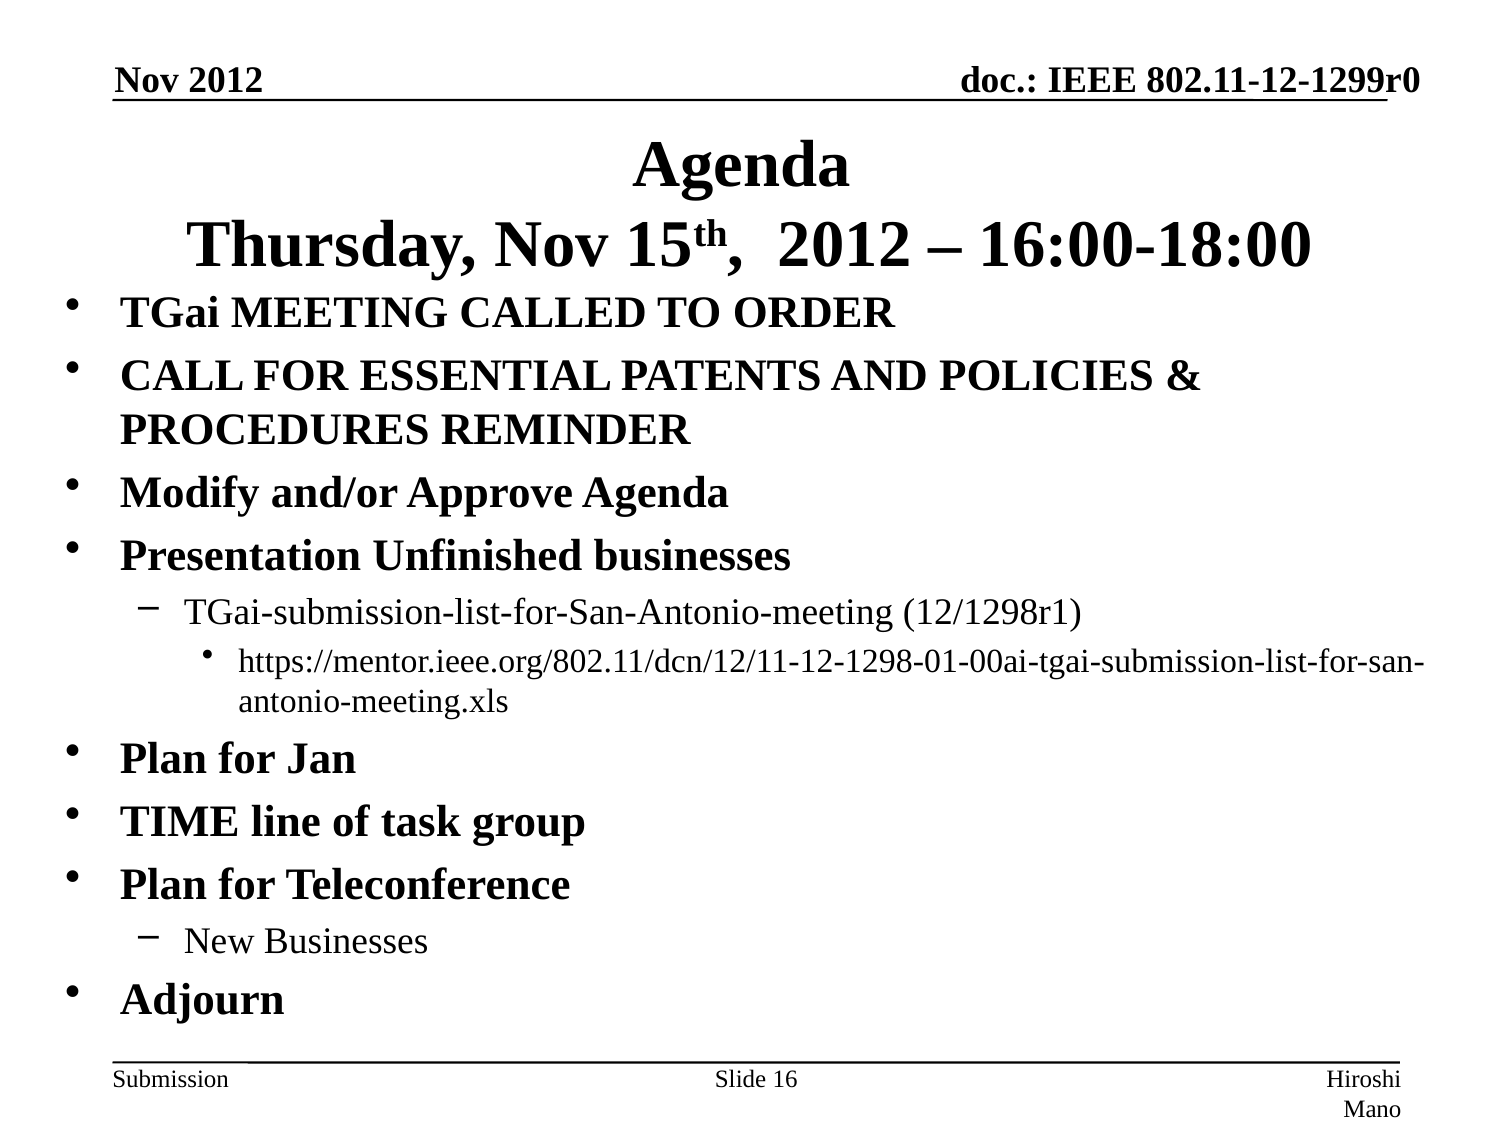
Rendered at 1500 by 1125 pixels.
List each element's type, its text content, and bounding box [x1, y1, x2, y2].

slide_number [114, 54, 268, 101]
footer Hiroshi Mano (ATRD, Root, Lab) [1324, 1061, 1402, 1093]
list TGai MEETING CALLED TO ORDER CALL FOR ESSENTIAL PATENTS AND POLICIES & PROCEDURES REMINDER Modify and/or Approve Agenda Presentation Unfinished businesses TGai-submission-list-for-San-Antonio-meeting (12/1298r1) https://mentor.ieee.org/802.11/dcn/12/11-12-1298-01-00ai-tgai-submission-list-for-san-antonio-meeting.xls Plan for Jan TIME line of task group Plan for Teleconference New Businesses Adjourn [49, 274, 1500, 1038]
title Agenda Thursday, Nov 15th, 2012 – 16:00-18:00 [112, 112, 1388, 274]
slide_number Slide 16 [712, 1061, 800, 1093]
